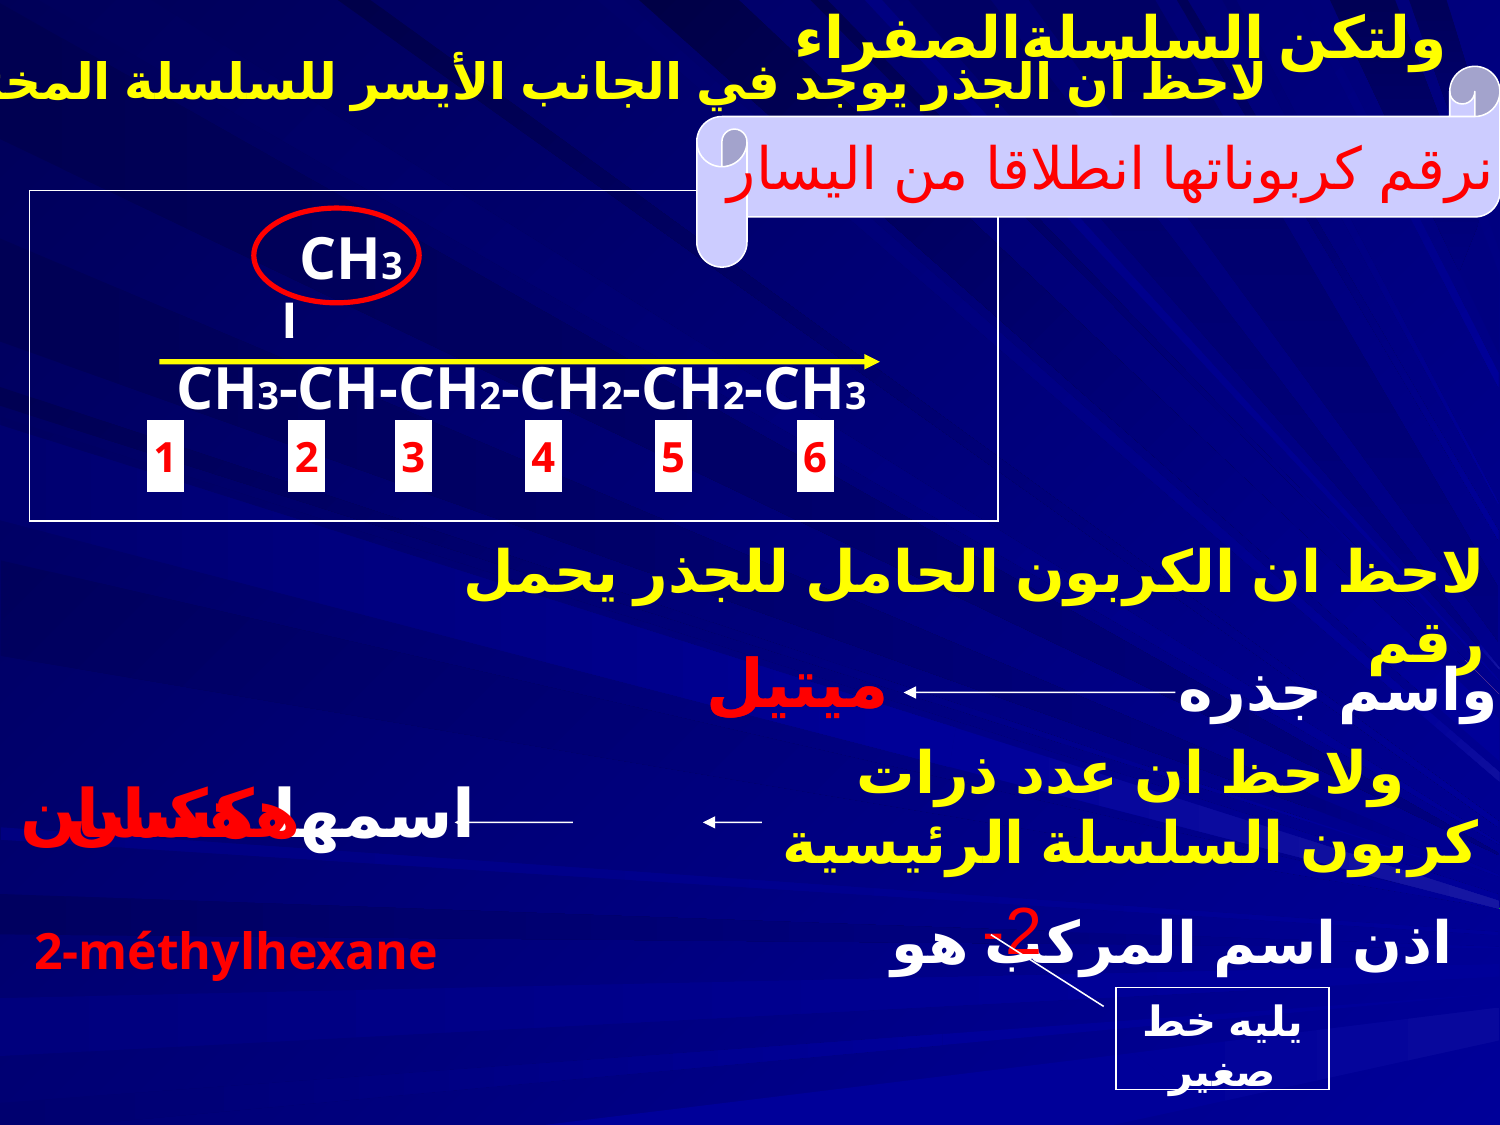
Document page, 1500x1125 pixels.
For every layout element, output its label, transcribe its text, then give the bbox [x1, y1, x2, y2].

text_box [454, 816, 573, 829]
text_box [253, 208, 420, 303]
text_box ميتيل [702, 633, 892, 728]
text_box نرقم كربوناتها انطلاقا من اليسار [696, 66, 1500, 268]
text_box اذن اسم المركب هو [1062, 893, 1500, 988]
text_box هكسان [112, 763, 254, 858]
text_box واسم جذره [1222, 645, 1471, 728]
text_box [903, 686, 1176, 699]
text_box 2-méthylhexane [41, 893, 431, 1007]
text_box 2- [962, 880, 1057, 976]
text_box [702, 816, 762, 829]
text_box 6 [797, 420, 833, 492]
text_box اسمها هكسان [254, 763, 372, 858]
text_box يليه خط صغير [1116, 987, 1329, 1090]
text_box لاحظ أن الجذر يوجد في الجانب الأيسر للسلسلة المختارة لذا [0, 42, 1283, 118]
text_box 2 [289, 420, 325, 492]
text_box CH3 CH3-CH-CH2-CH2-CH2-CH3 [29, 190, 999, 521]
text_box لاحظ ان الكربون الحامل للجذر يحمل رقم [407, 550, 1500, 657]
text_box ولاحظ ان عدد ذرات كربون السلسلة الرئيسية [761, 751, 1500, 858]
title ولتكن السلسلةالصفراء [88, 30, 1463, 110]
